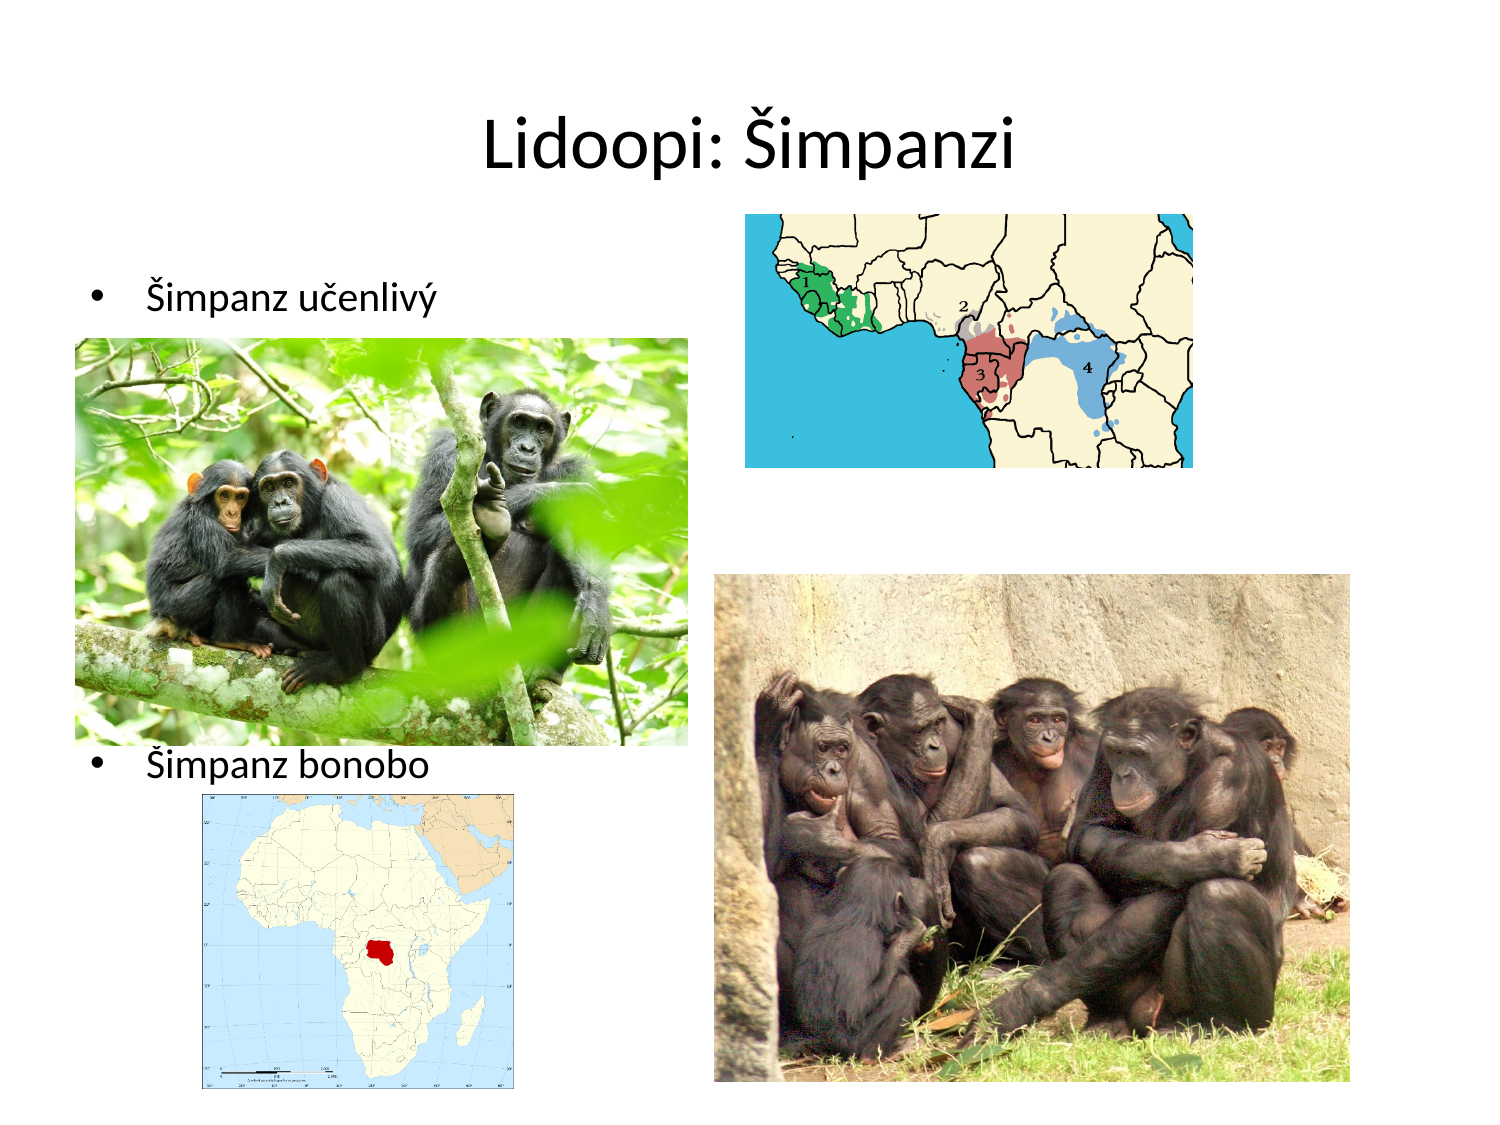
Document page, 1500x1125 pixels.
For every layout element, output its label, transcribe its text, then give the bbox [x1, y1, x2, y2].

picture [714, 573, 1350, 1083]
picture [74, 337, 689, 746]
text_box Lidoopi: Šimpanzi [75, 45, 1425, 233]
picture [202, 794, 514, 1089]
text_box Šimpanz učenlivý Šimpanz bonobo [75, 262, 1425, 1005]
picture [745, 214, 1193, 469]
